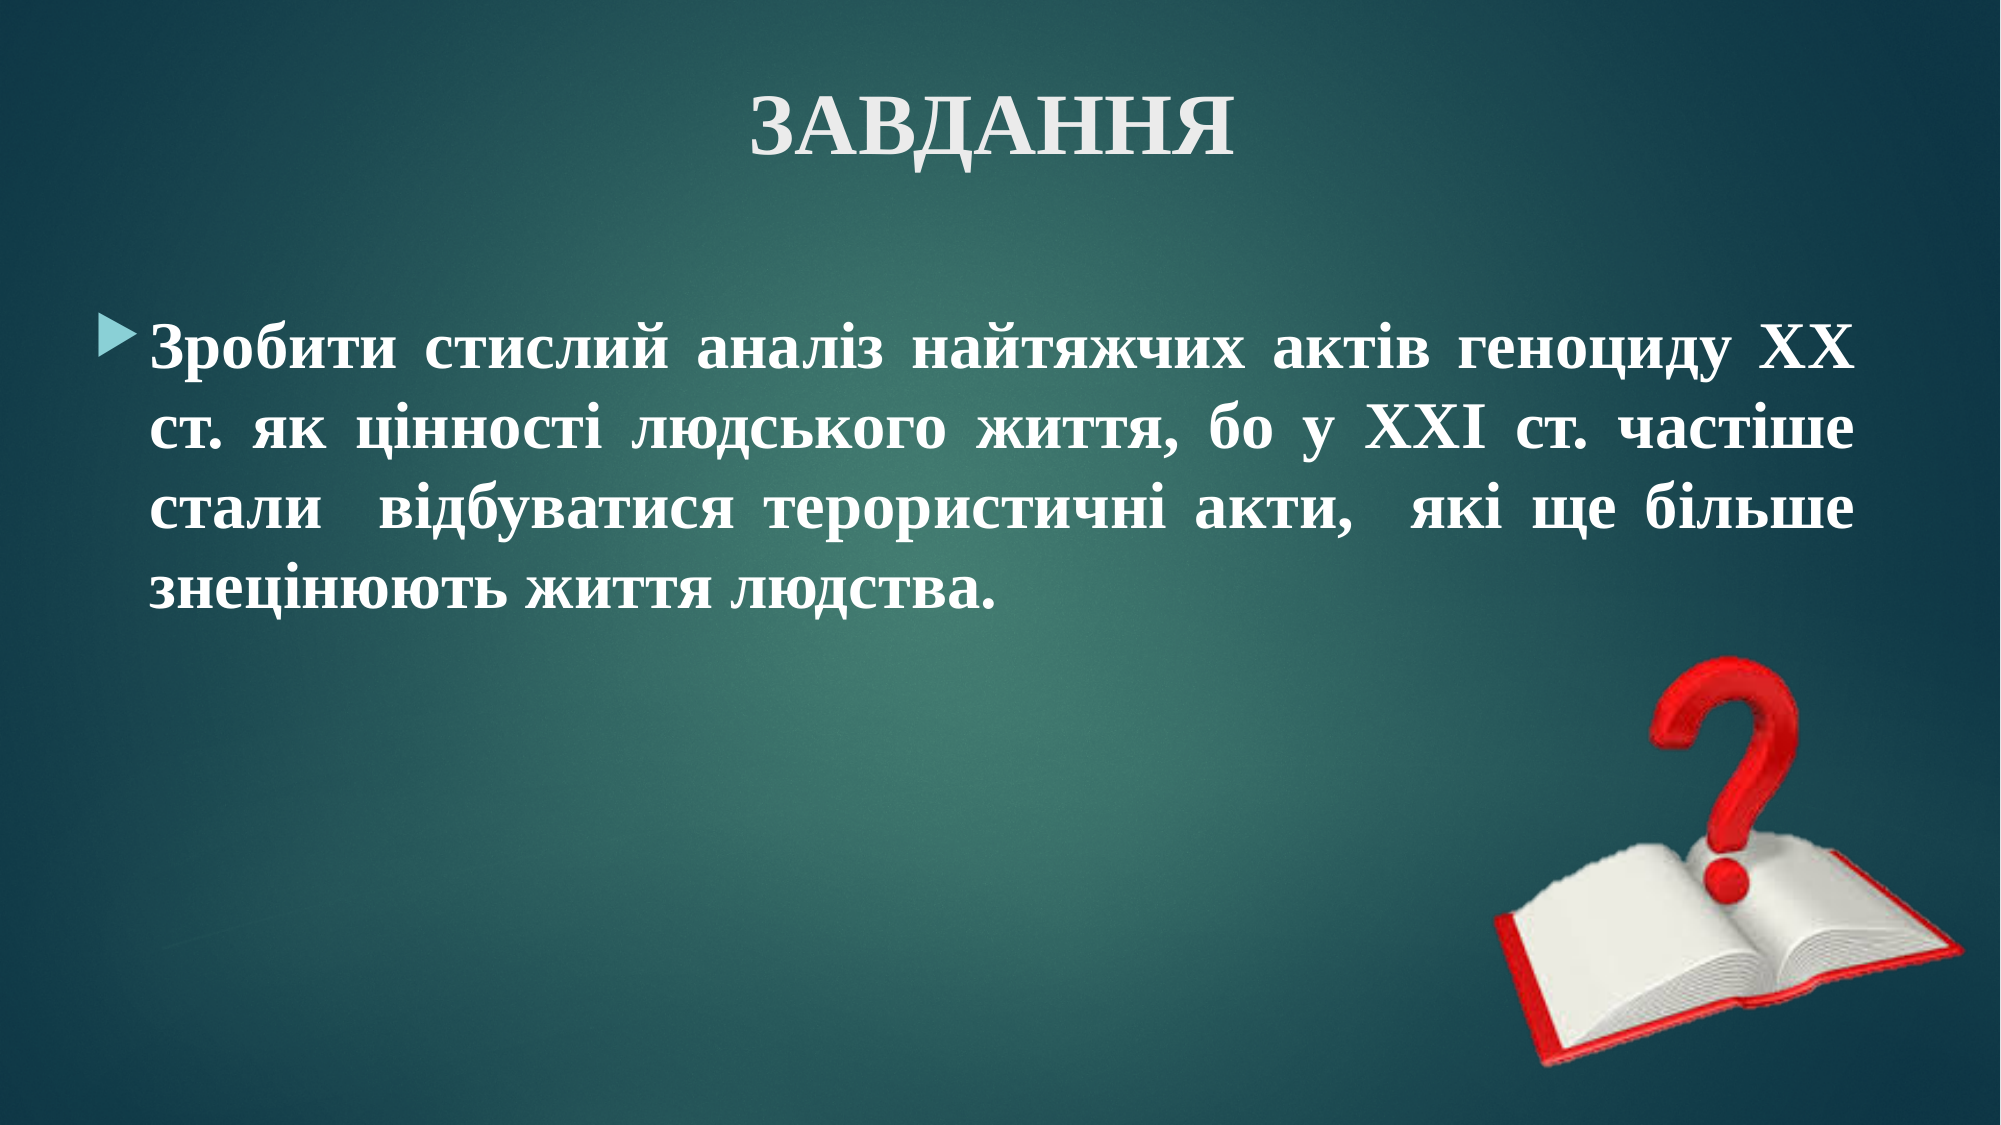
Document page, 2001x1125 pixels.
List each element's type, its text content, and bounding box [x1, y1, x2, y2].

list Зробити стислий аналіз найтяжчих актів геноциду ХХ ст. як цінності людського життя, бо у ХХІ ст. частіше стали відбуватися терористичні акти, які ще більше знецінюють життя людства. [78, 294, 1873, 983]
picture [1479, 604, 2000, 1125]
title ЗАВДАННЯ [220, 59, 1764, 289]
